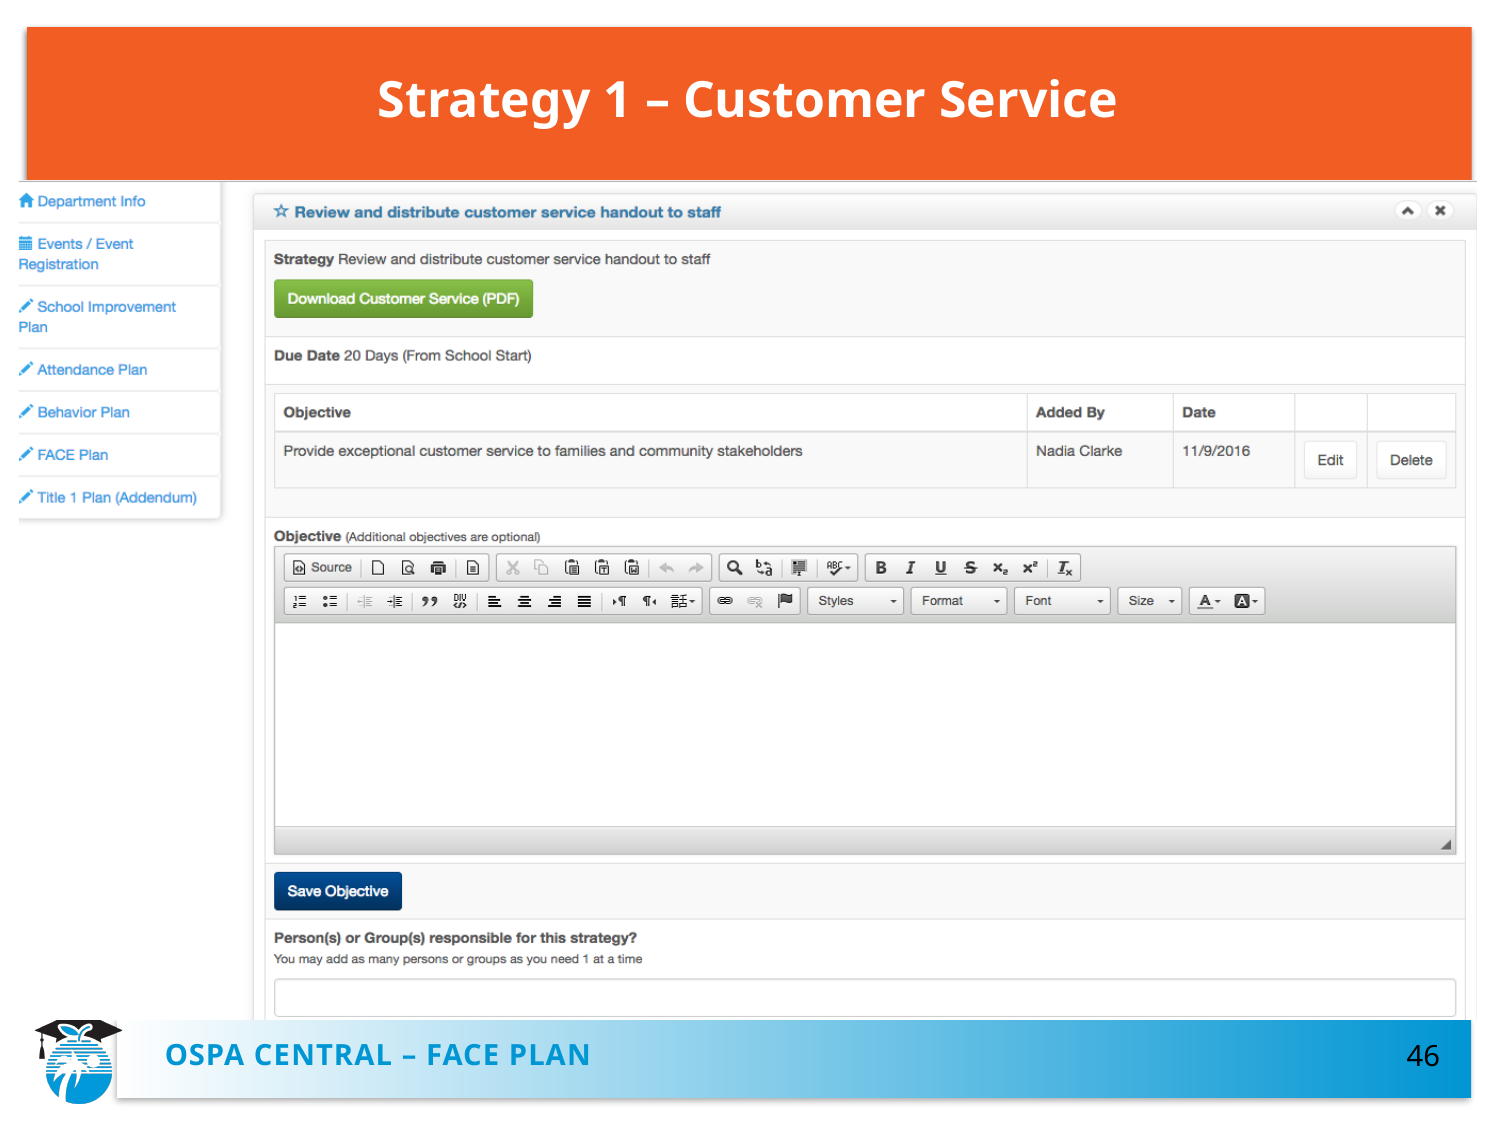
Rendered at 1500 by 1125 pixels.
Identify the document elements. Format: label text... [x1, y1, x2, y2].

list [18, 179, 1478, 1020]
title Strategy 1 – Customer Service [24, 27, 1472, 178]
picture [1371, 1020, 1378, 1029]
slide_number 46 [1104, 1029, 1455, 1090]
list Ospa central – face plan [164, 1029, 939, 1084]
